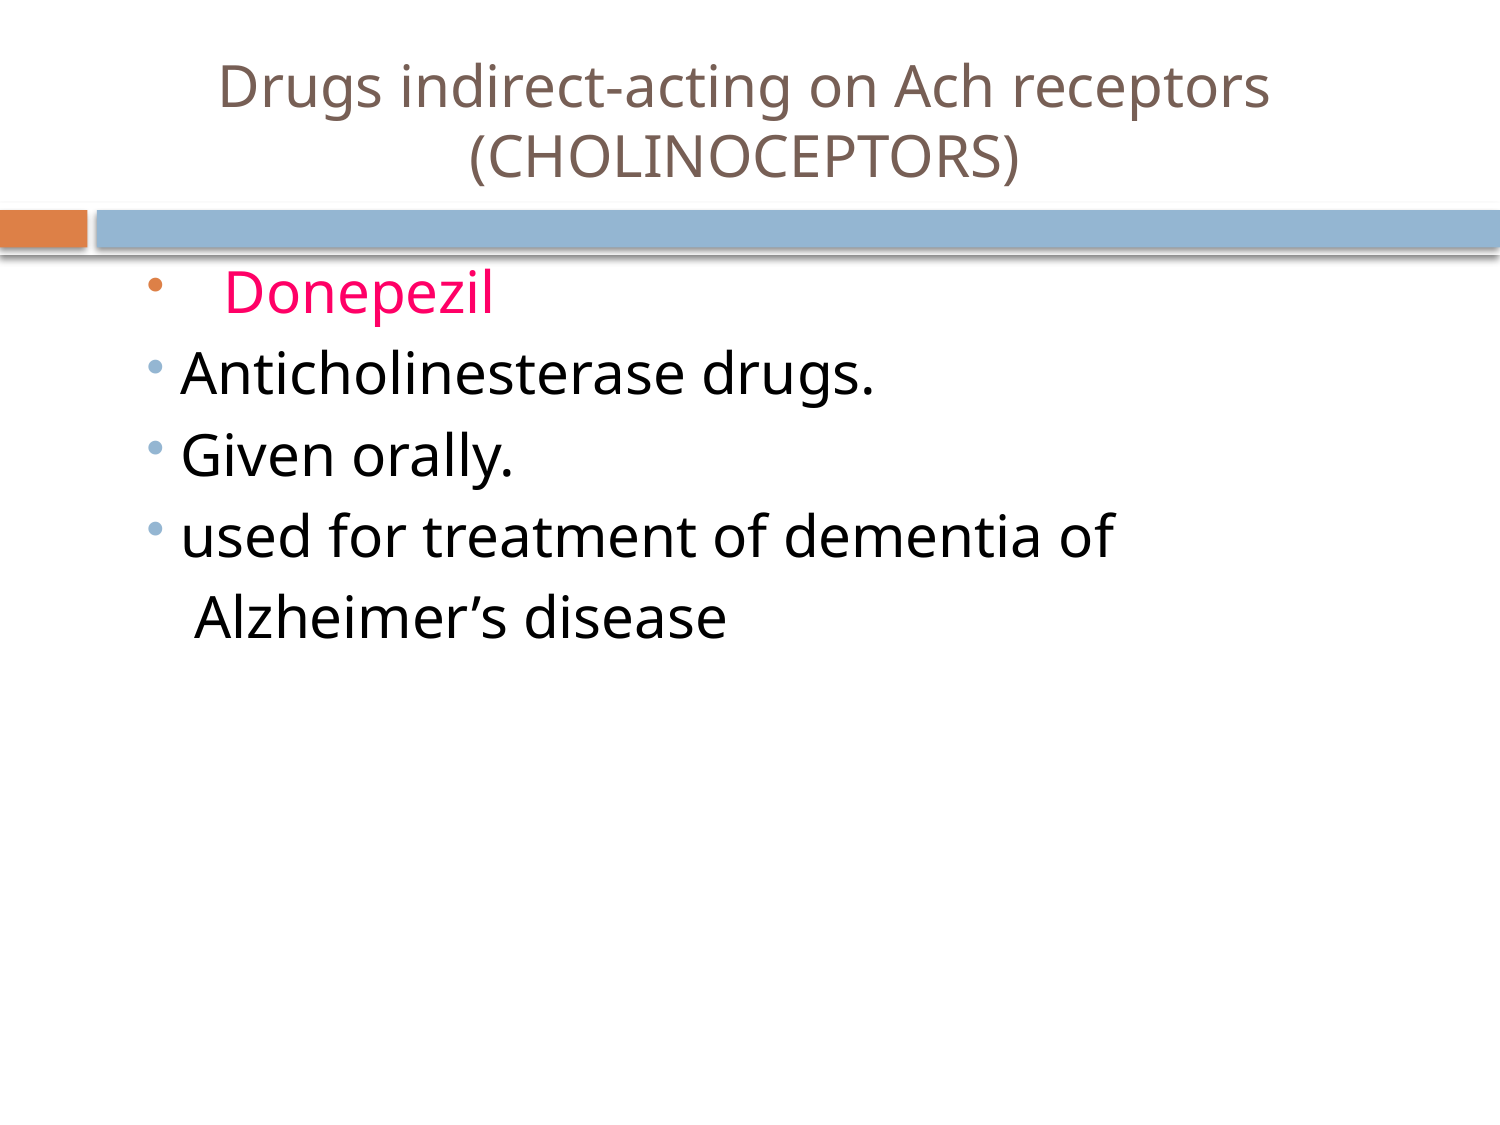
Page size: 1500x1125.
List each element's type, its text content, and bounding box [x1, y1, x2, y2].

title Drugs indirect-acting on Ach receptors (CHOLINOCEPTORS) [29, 37, 1461, 200]
text_box Donepezil Anticholinesterase drugs. Given orally. used for treatment of dementia of Alzheimer’s disease [85, 247, 1404, 1103]
